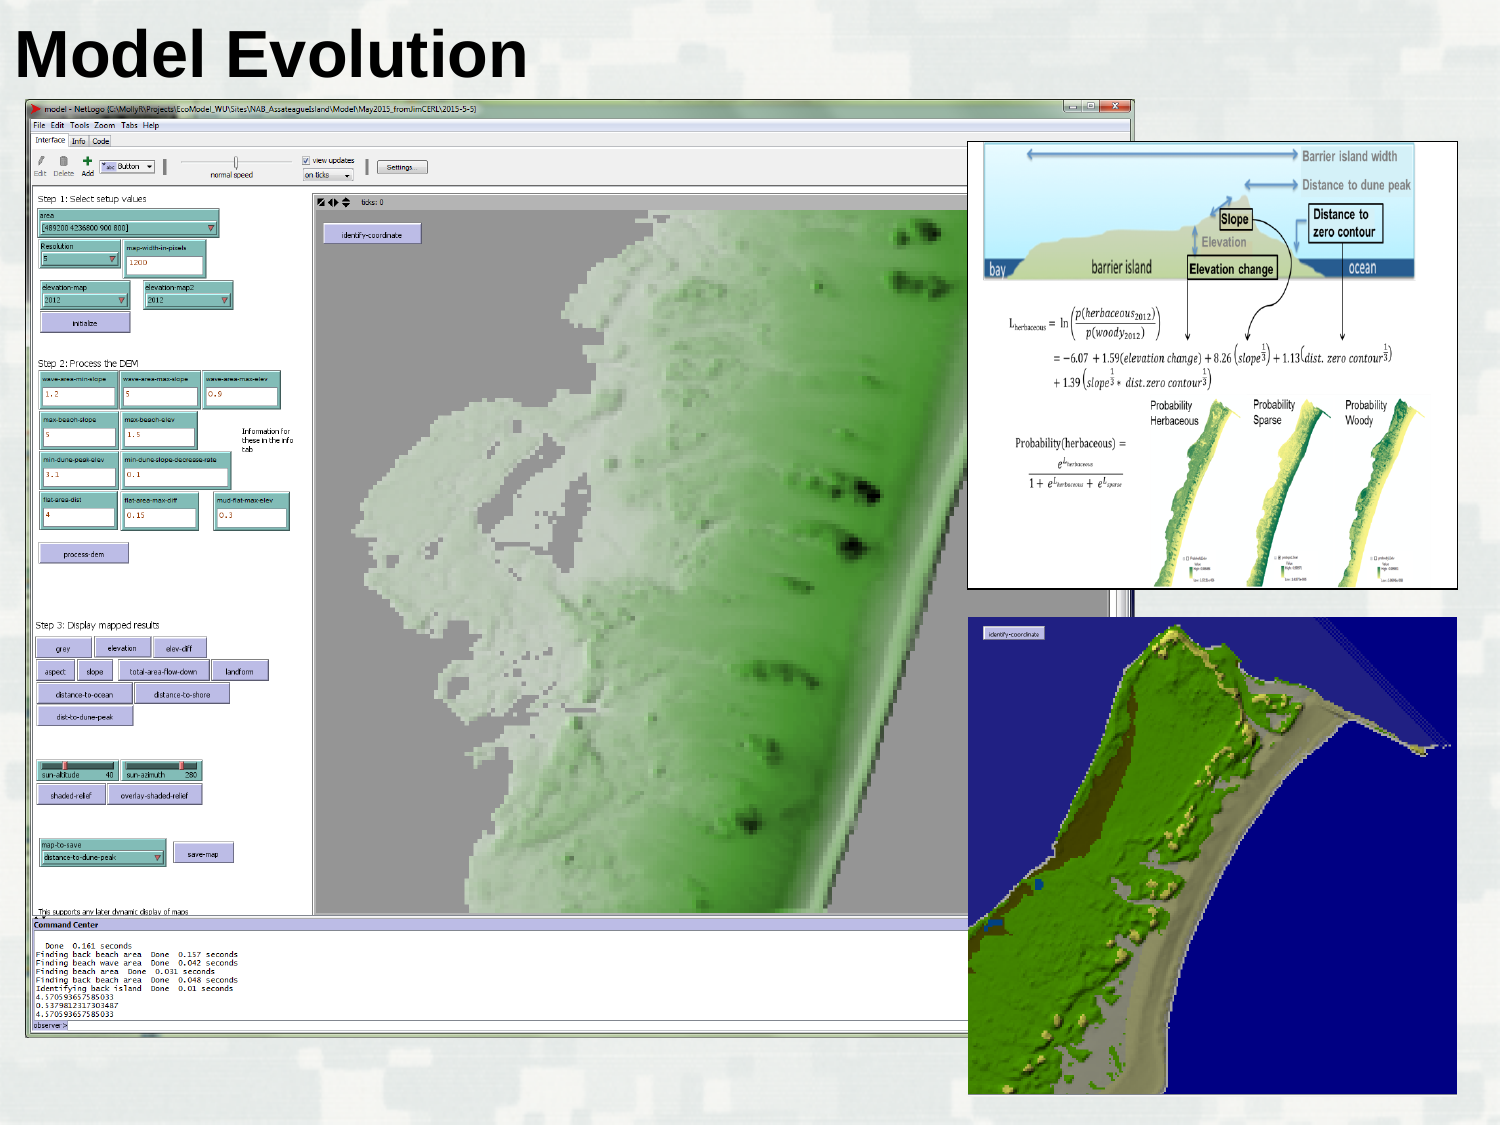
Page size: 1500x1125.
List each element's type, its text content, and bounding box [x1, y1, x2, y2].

text_box Model Evolution [0, 3, 1500, 99]
picture [0, 99, 1500, 1125]
